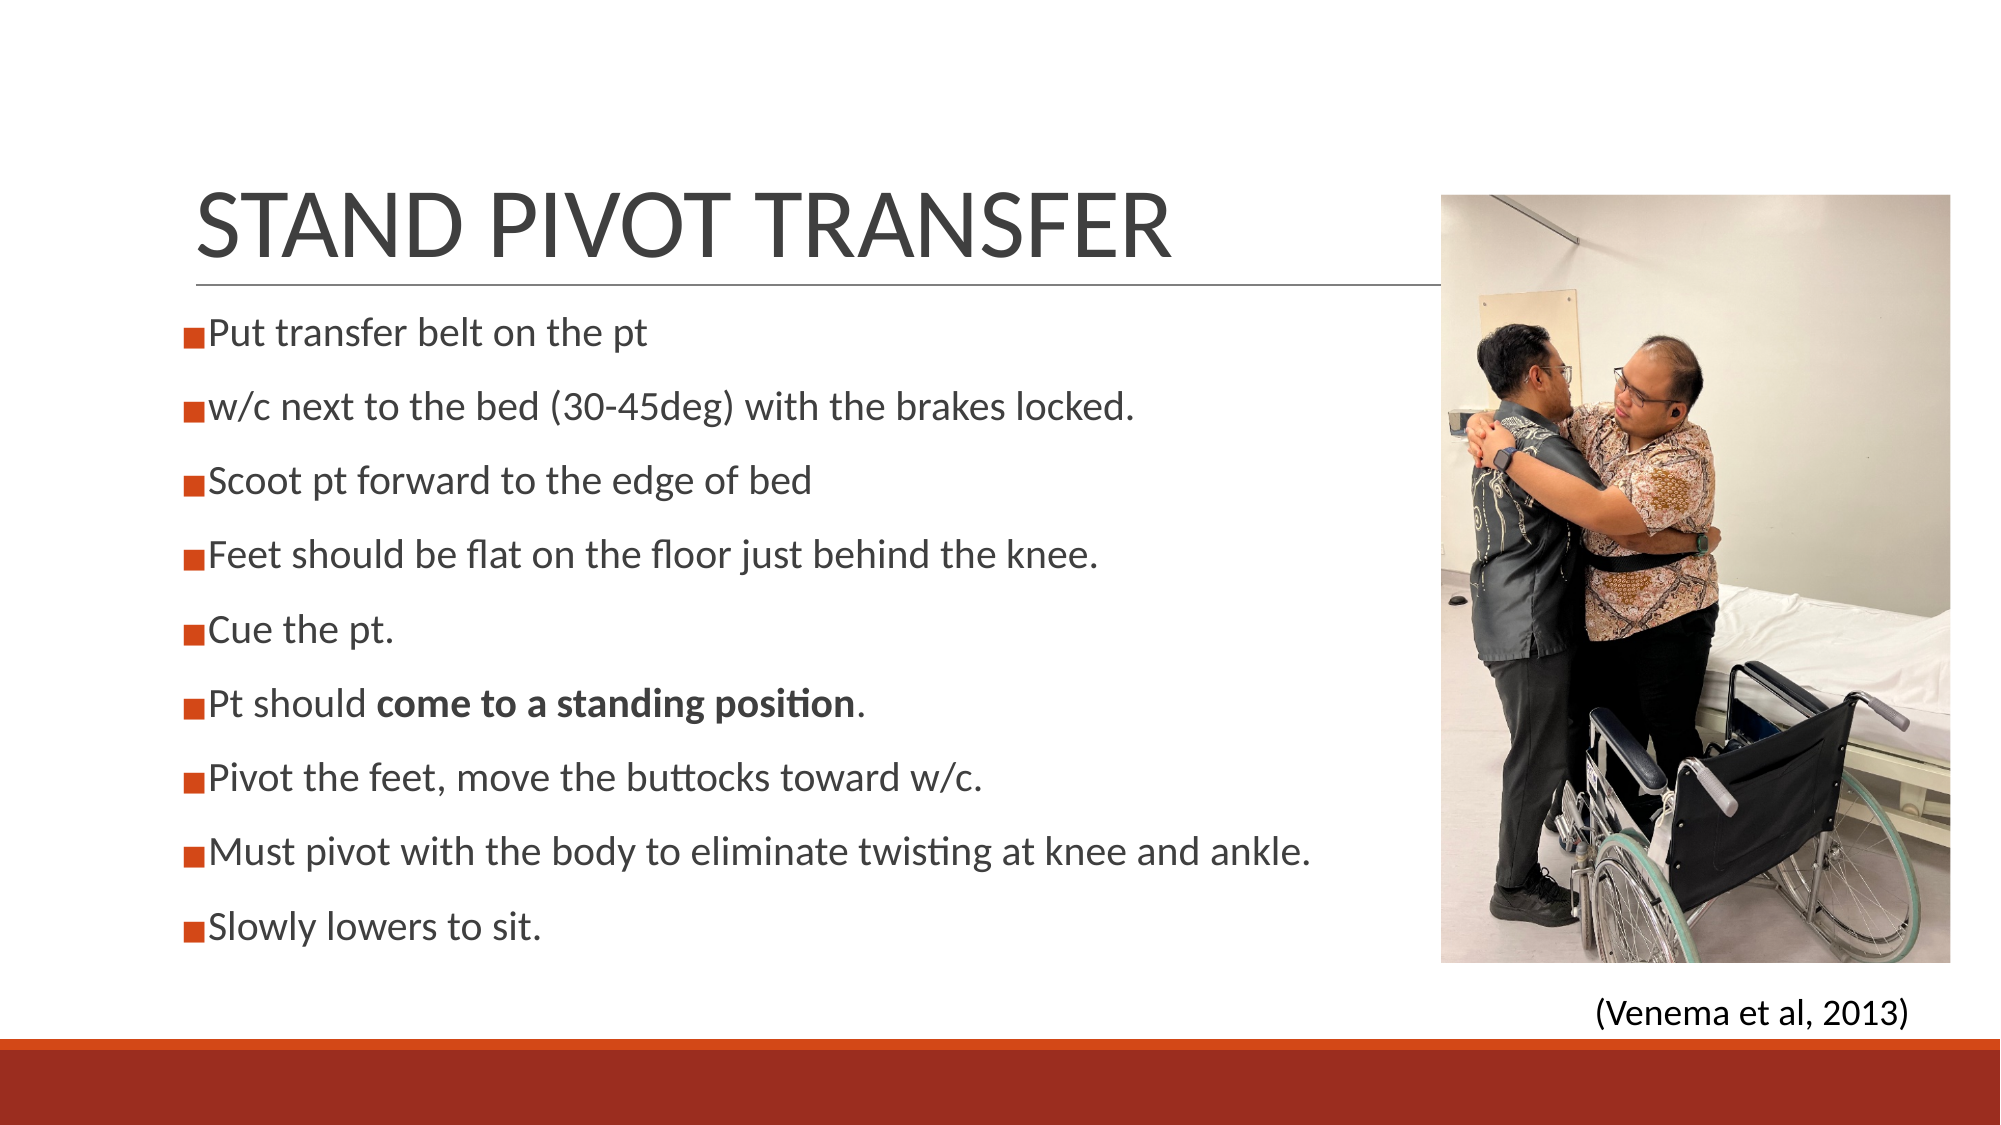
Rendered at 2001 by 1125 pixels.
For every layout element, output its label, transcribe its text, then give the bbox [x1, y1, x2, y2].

list Put transfer belt on the pt w/c next to the bed (30-45deg) with the brakes locked. Scoot pt forward to the edge of bed Feet should be flat on the floor just behind the knee. Cue the pt. Pt should come to a standing position. Pivot the feet, move the buttocks toward w/c. Must pivot with the body to eliminate twisting at knee and ankle. Slowly lowers to sit. [180, 302, 1441, 963]
picture [1311, 195, 2000, 962]
text_box (Venema et al, 2013) [1575, 980, 1925, 1041]
title STAND PIVOT TRANSFER [180, 47, 1830, 285]
